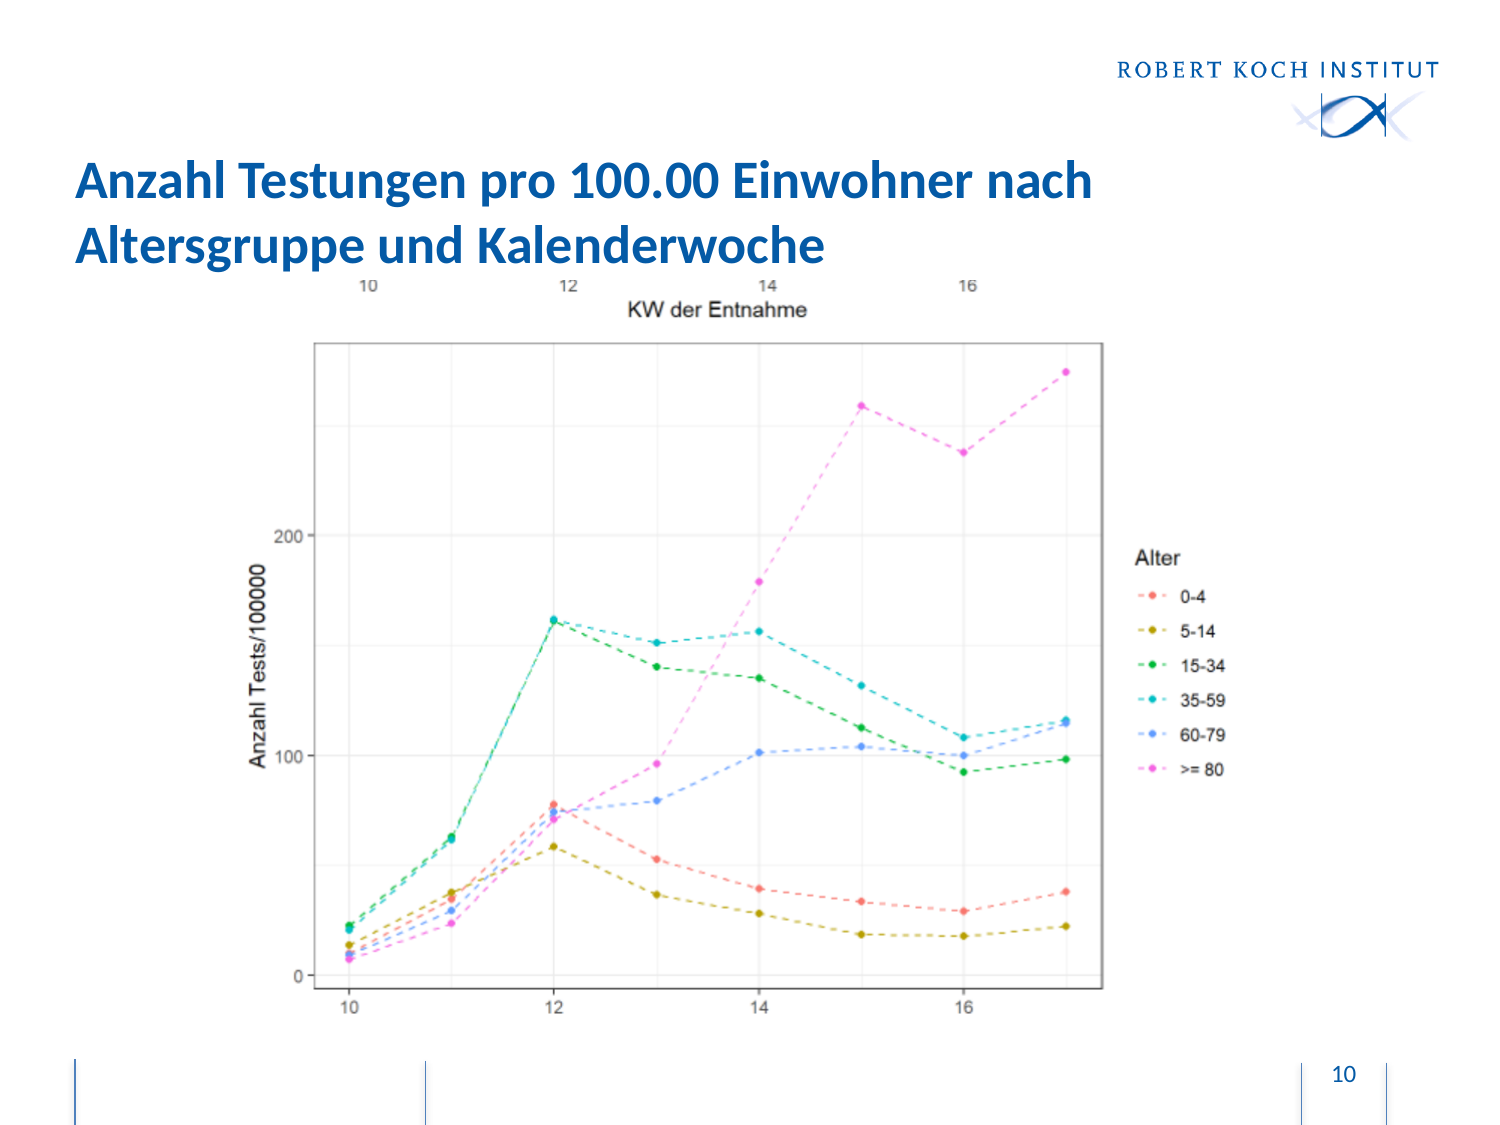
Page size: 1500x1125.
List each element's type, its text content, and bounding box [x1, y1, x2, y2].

slide_number 10 [1302, 1042, 1385, 1103]
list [209, 280, 1250, 1021]
title Anzahl Testungen pro 100.00 Einwohner nach Altersgruppe und Kalenderwoche [75, 137, 1385, 281]
picture [1109, 53, 1447, 152]
